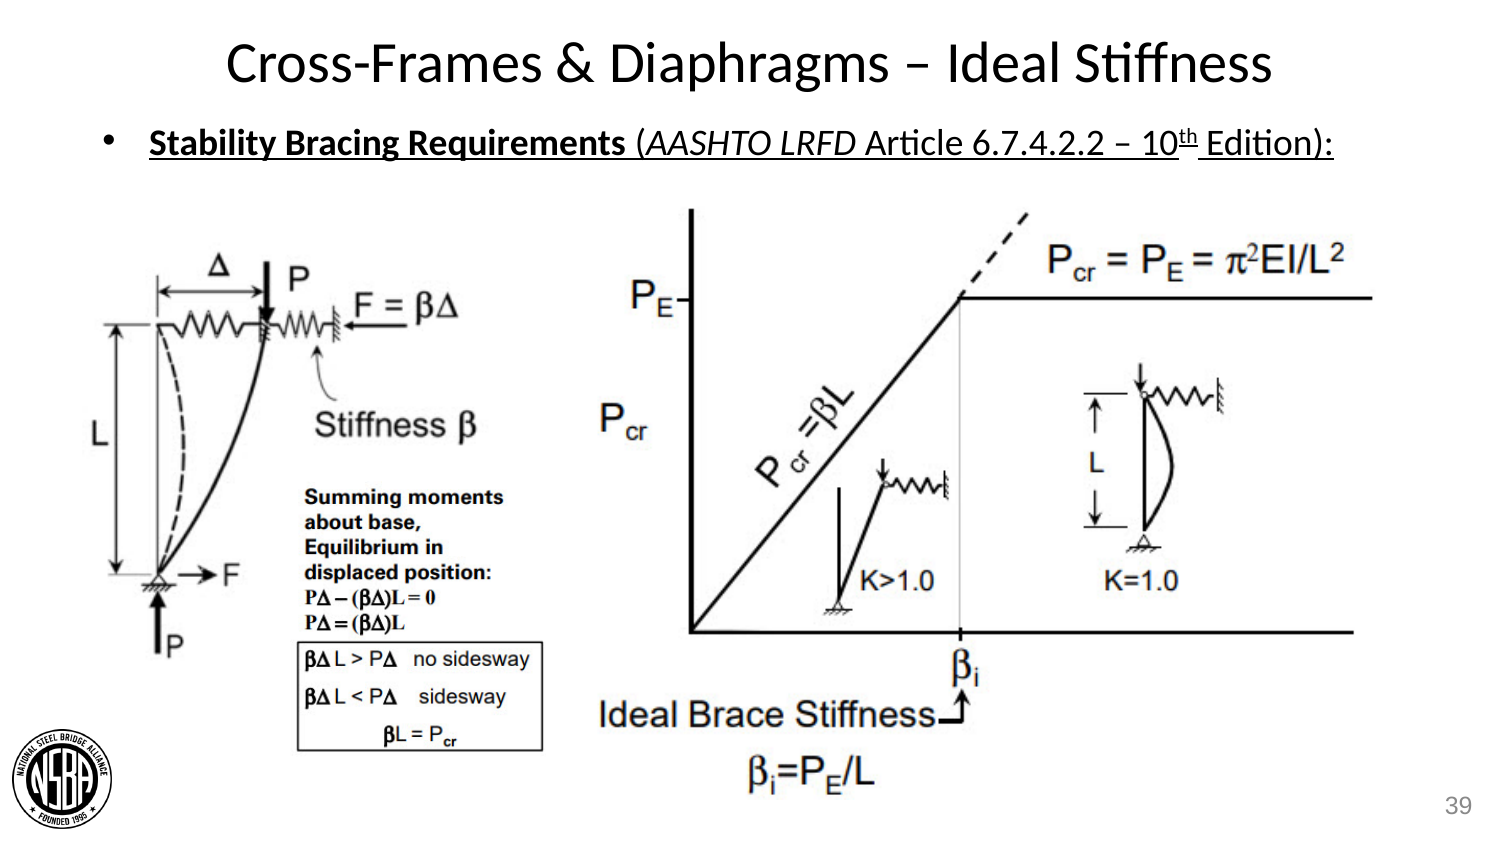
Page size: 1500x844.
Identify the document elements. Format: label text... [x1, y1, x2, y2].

text_box Stability Bracing Requirements (AASHTO LRFD Article 6.7.4.2.2 – 10th Edition): [87, 110, 1430, 305]
title Cross-Frames & Diaphragms – Ideal Stiffness [12, 16, 1488, 158]
picture [571, 194, 1376, 800]
picture [69, 229, 546, 760]
picture [12, 729, 112, 829]
slide_number 39 [1137, 782, 1488, 828]
